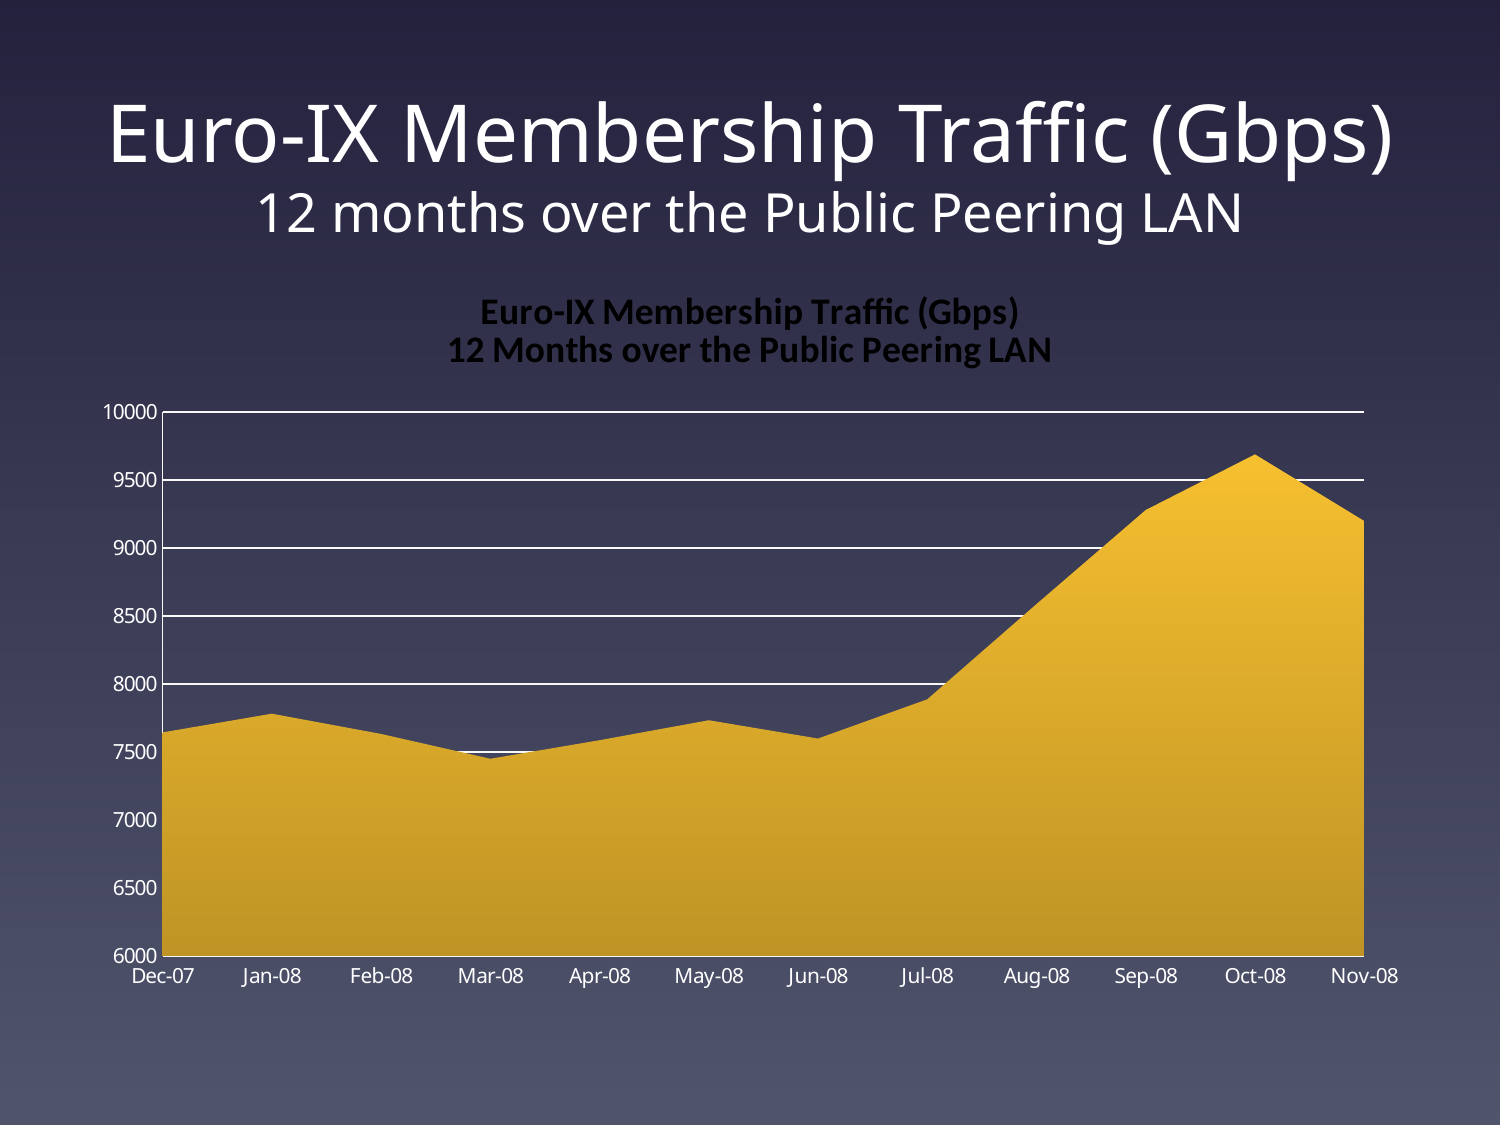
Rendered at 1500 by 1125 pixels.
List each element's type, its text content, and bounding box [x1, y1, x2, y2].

title Euro-IX Membership Traffic (Gbps) 12 months over the Public Peering LAN [75, 75, 1425, 261]
chart [74, 262, 1426, 1006]
